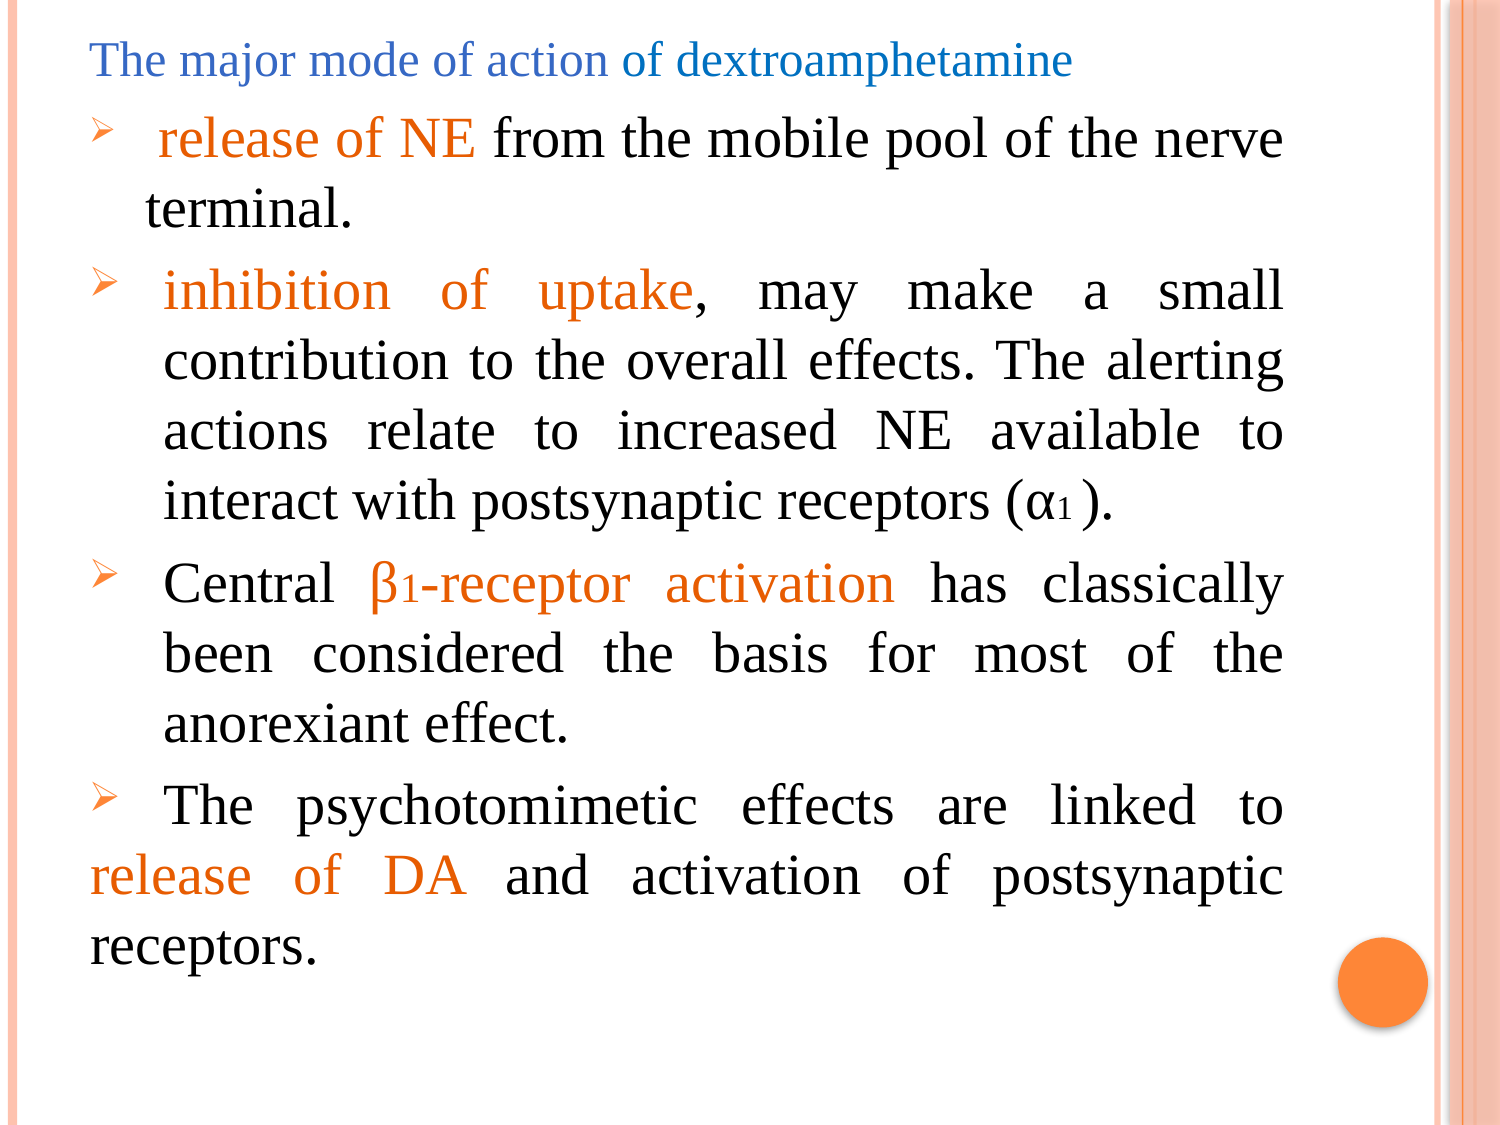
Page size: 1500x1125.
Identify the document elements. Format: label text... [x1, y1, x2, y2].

list The major mode of action of dextroamphetamine release of NE from the mobile pool of the nerve terminal. inhibition of uptake, may make a small contribution to the overall effects. The alerting actions relate to increased NE available to interact with postsynaptic receptors (α1 ). Central β1-receptor activation has classically been considered the basis for most of the anorexiant effect. The psychotomimetic effects are linked to release of DA and activation of postsynaptic receptors. [29, 19, 1300, 1062]
